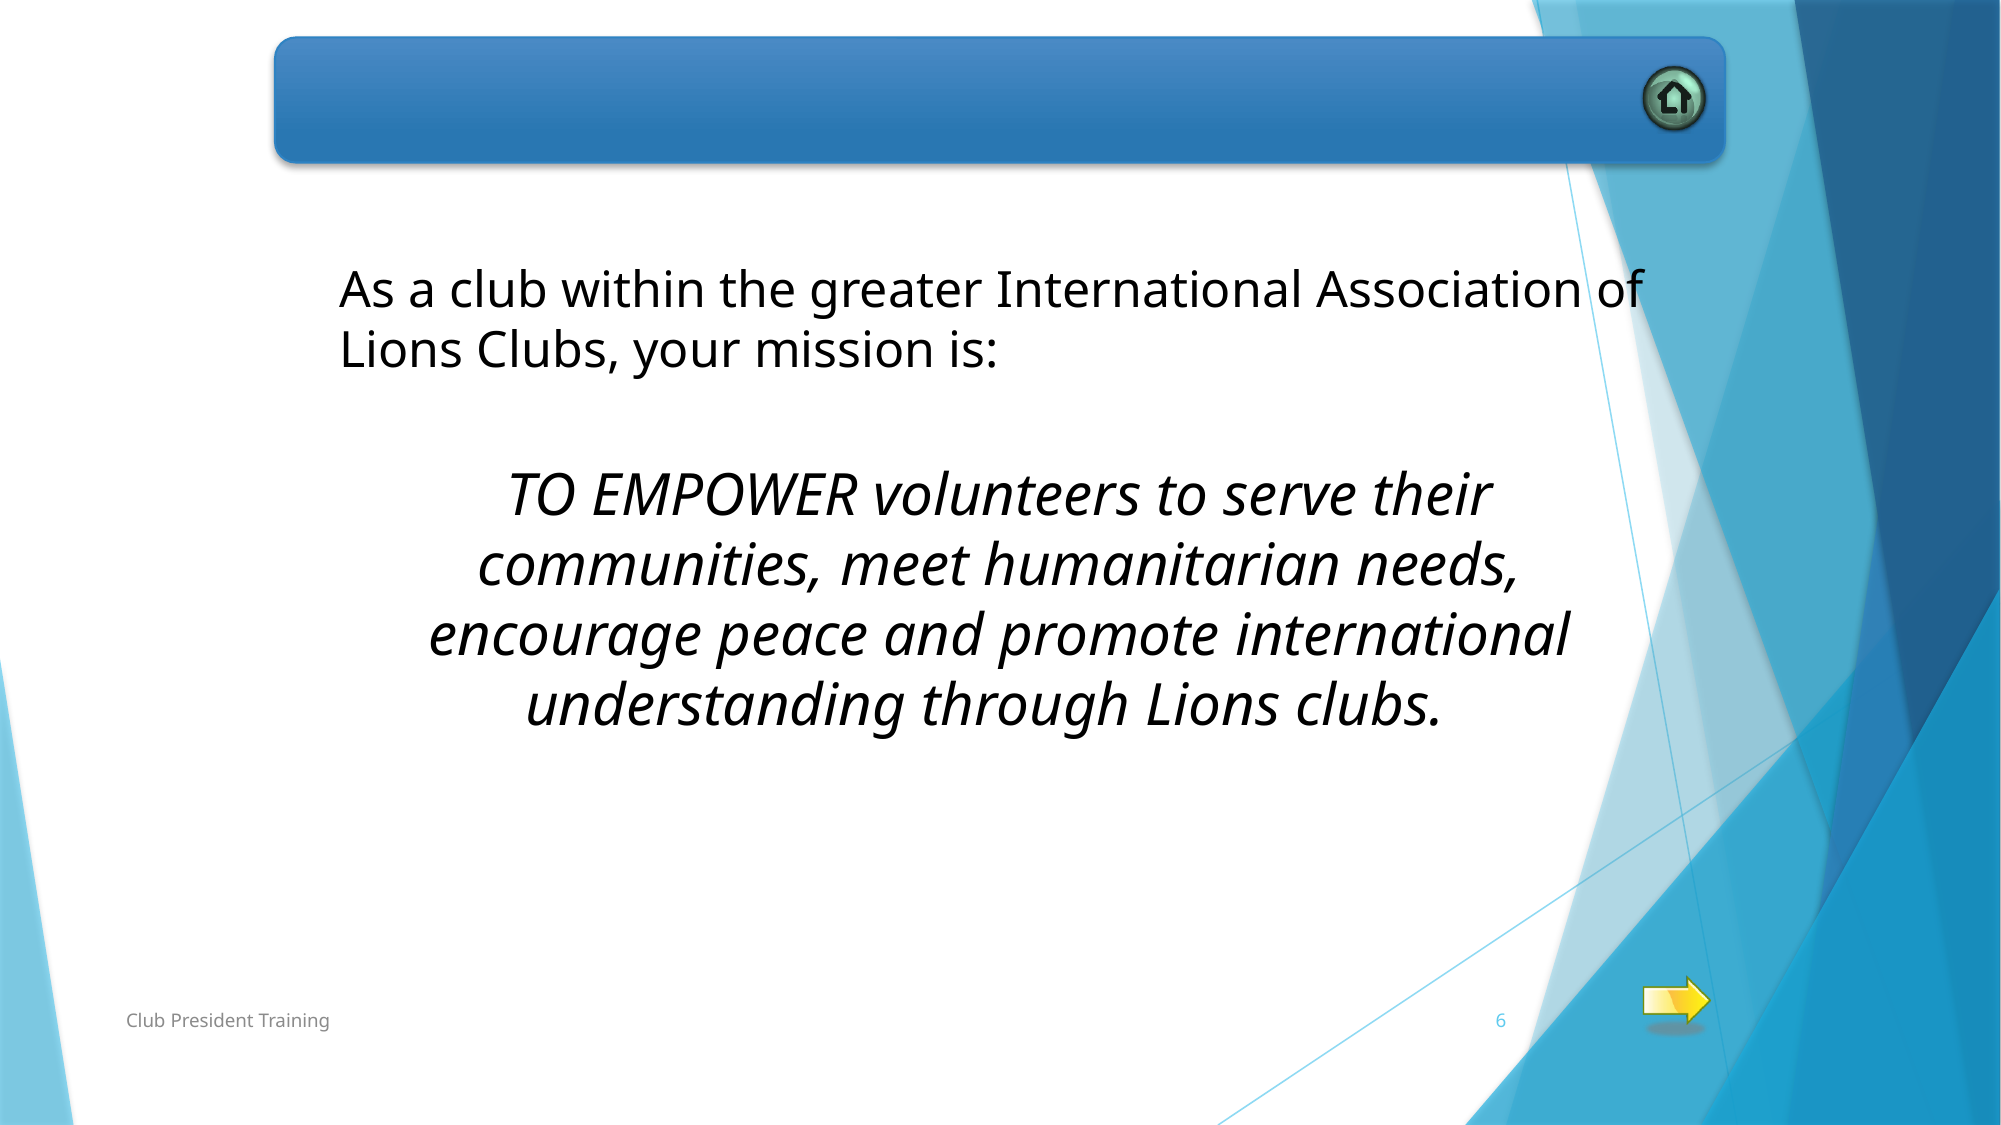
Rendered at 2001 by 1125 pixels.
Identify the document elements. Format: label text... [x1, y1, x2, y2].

picture [1636, 961, 1713, 1038]
footer Club President Training [111, 991, 1145, 1051]
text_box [249, 36, 1751, 163]
text_box As a club within the greater International Association of Lions Clubs, your mission is: TO EMPOWER volunteers to serve their communities, meet humanitarian needs, encourage peace and promote international understanding through Lions clubs. [324, 172, 1675, 745]
picture [1636, 61, 1710, 135]
slide_number 6 [1409, 991, 1522, 1051]
